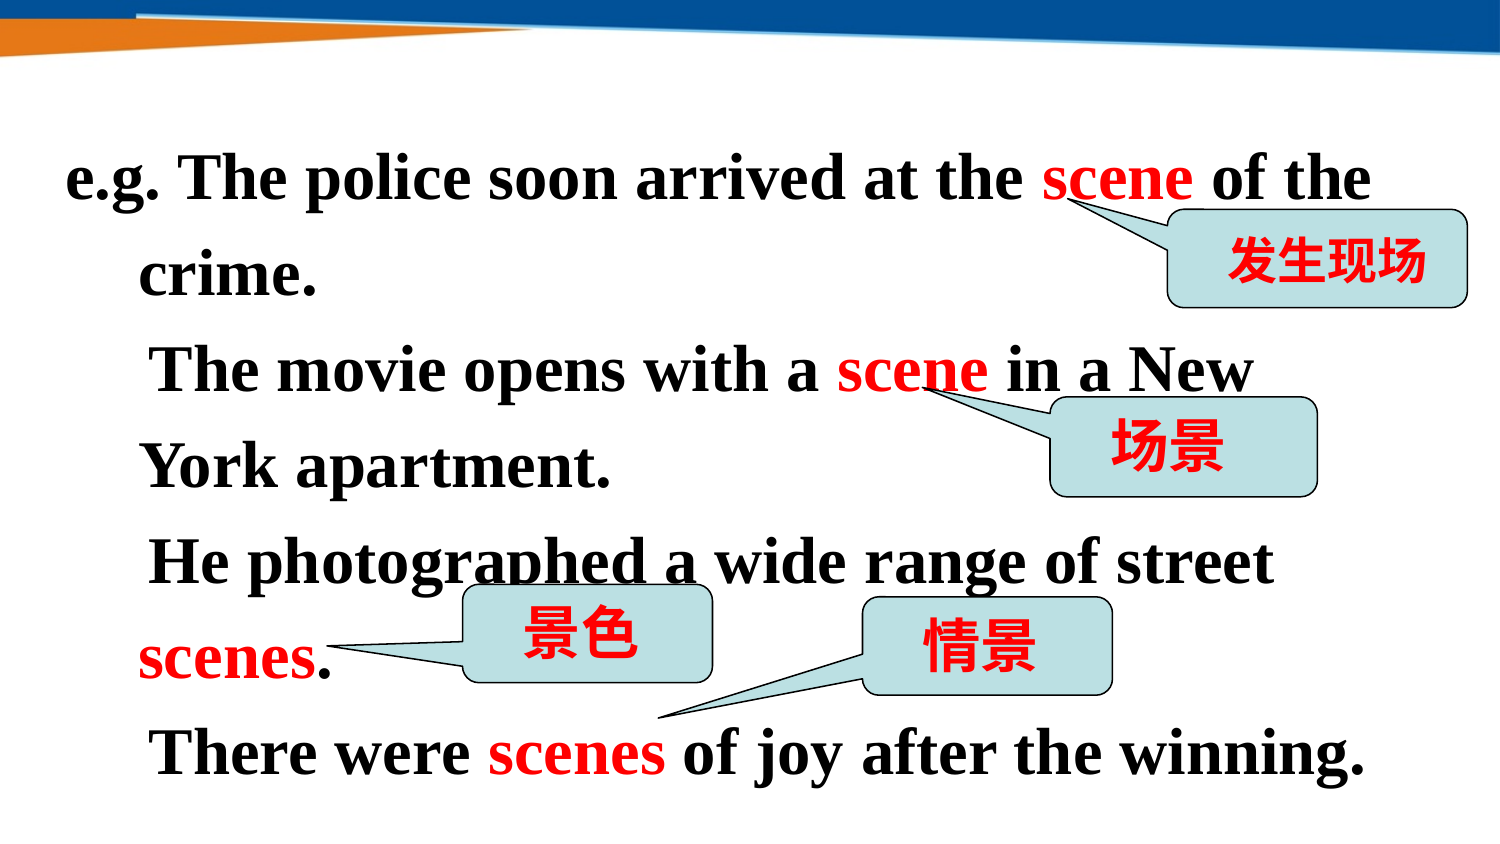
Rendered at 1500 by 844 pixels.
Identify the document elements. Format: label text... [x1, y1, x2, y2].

list e.g. The police soon arrived at the scene of the crime. The movie opens with a scene in a New York apartment. He photographed a wide range of street scenes. There were scenes of joy after the winning. [49, 109, 1413, 644]
text_box 景色 [326, 584, 713, 683]
text_box 发生现场 [1067, 198, 1468, 308]
picture [0, 0, 1500, 844]
text_box 情景 [658, 596, 1113, 719]
text_box 场景 [922, 387, 1318, 497]
